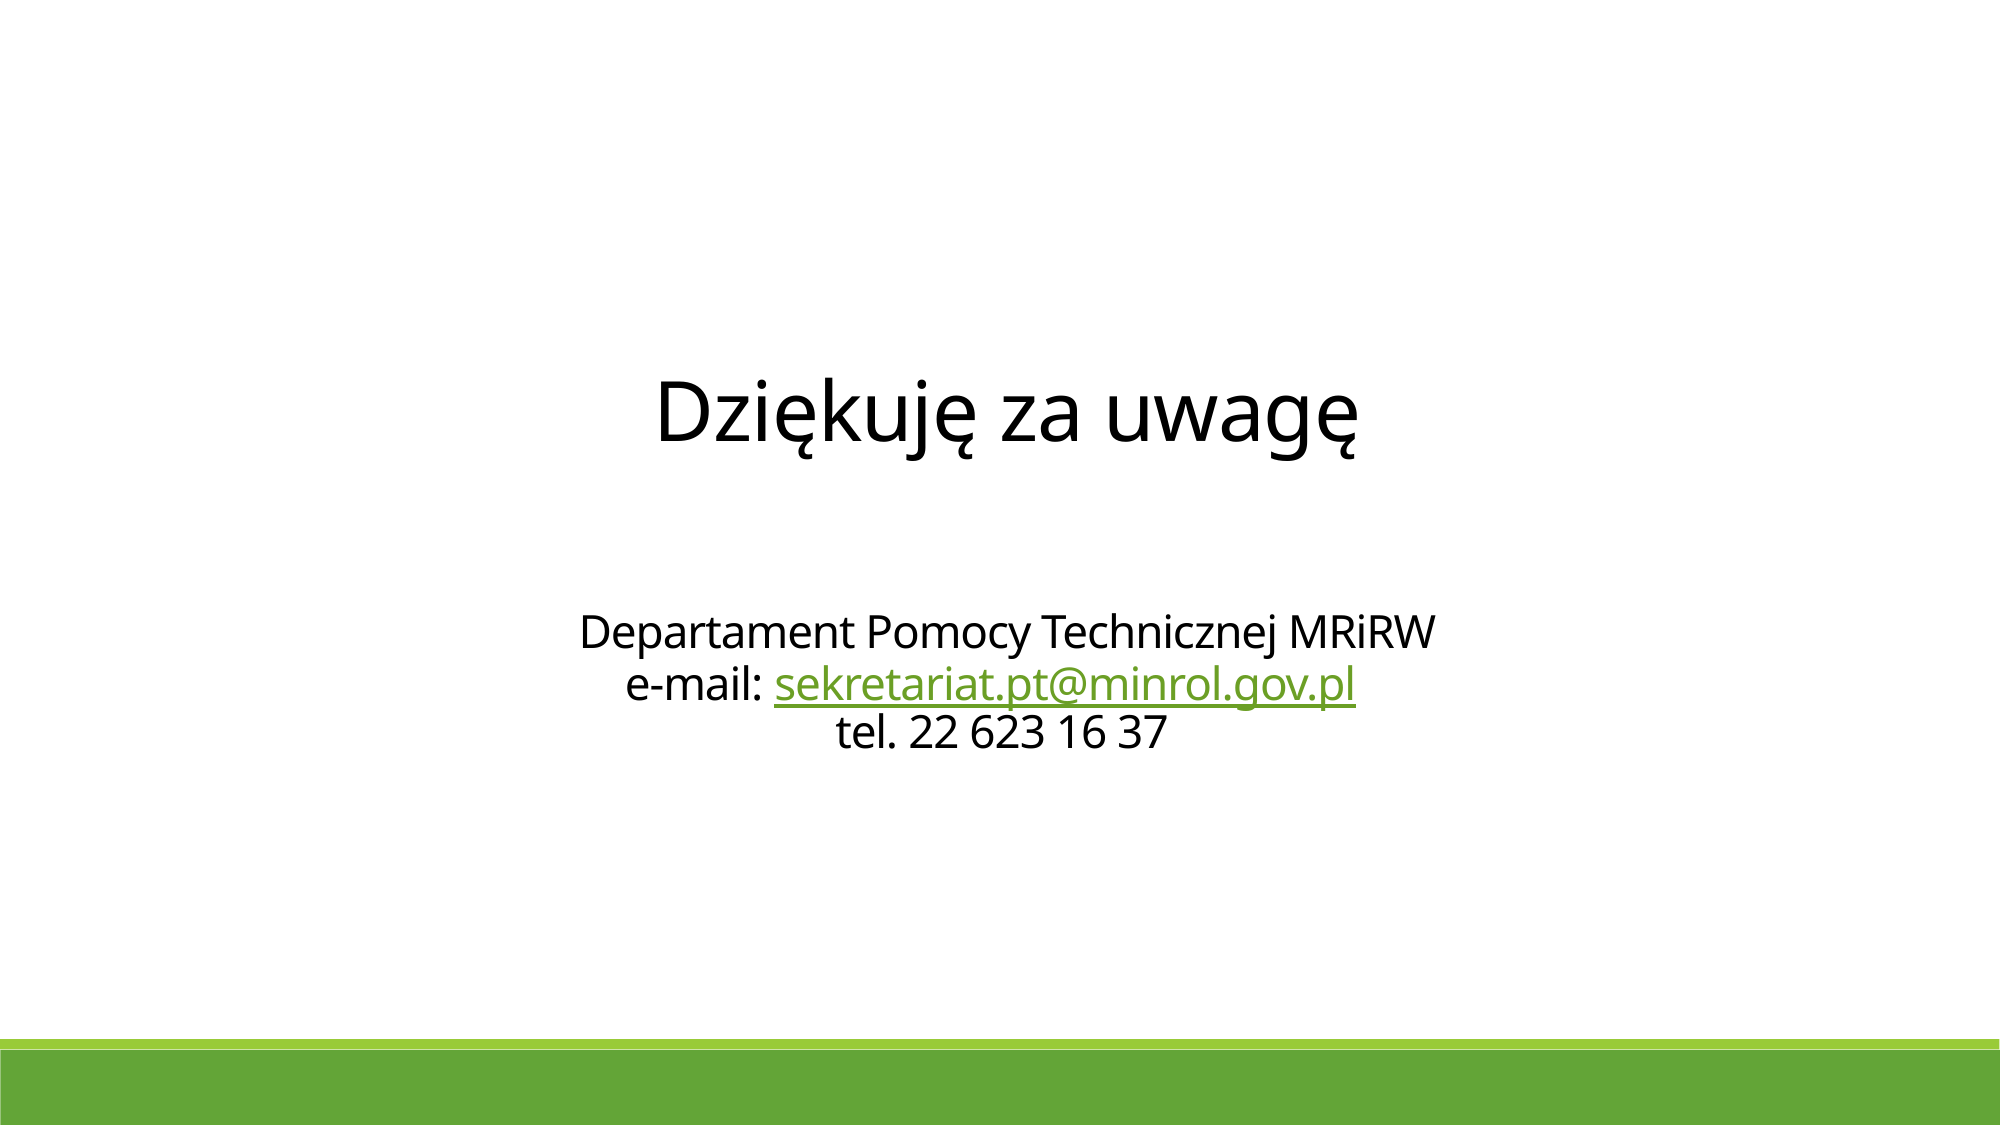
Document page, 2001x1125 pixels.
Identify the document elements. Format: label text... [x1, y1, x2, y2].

title Dziękuję za uwagę Departament Pomocy Technicznej MRiRW e-mail: sekretariat.pt@minrol.gov.pl tel. 22 623 16 37 [15, 124, 2000, 856]
